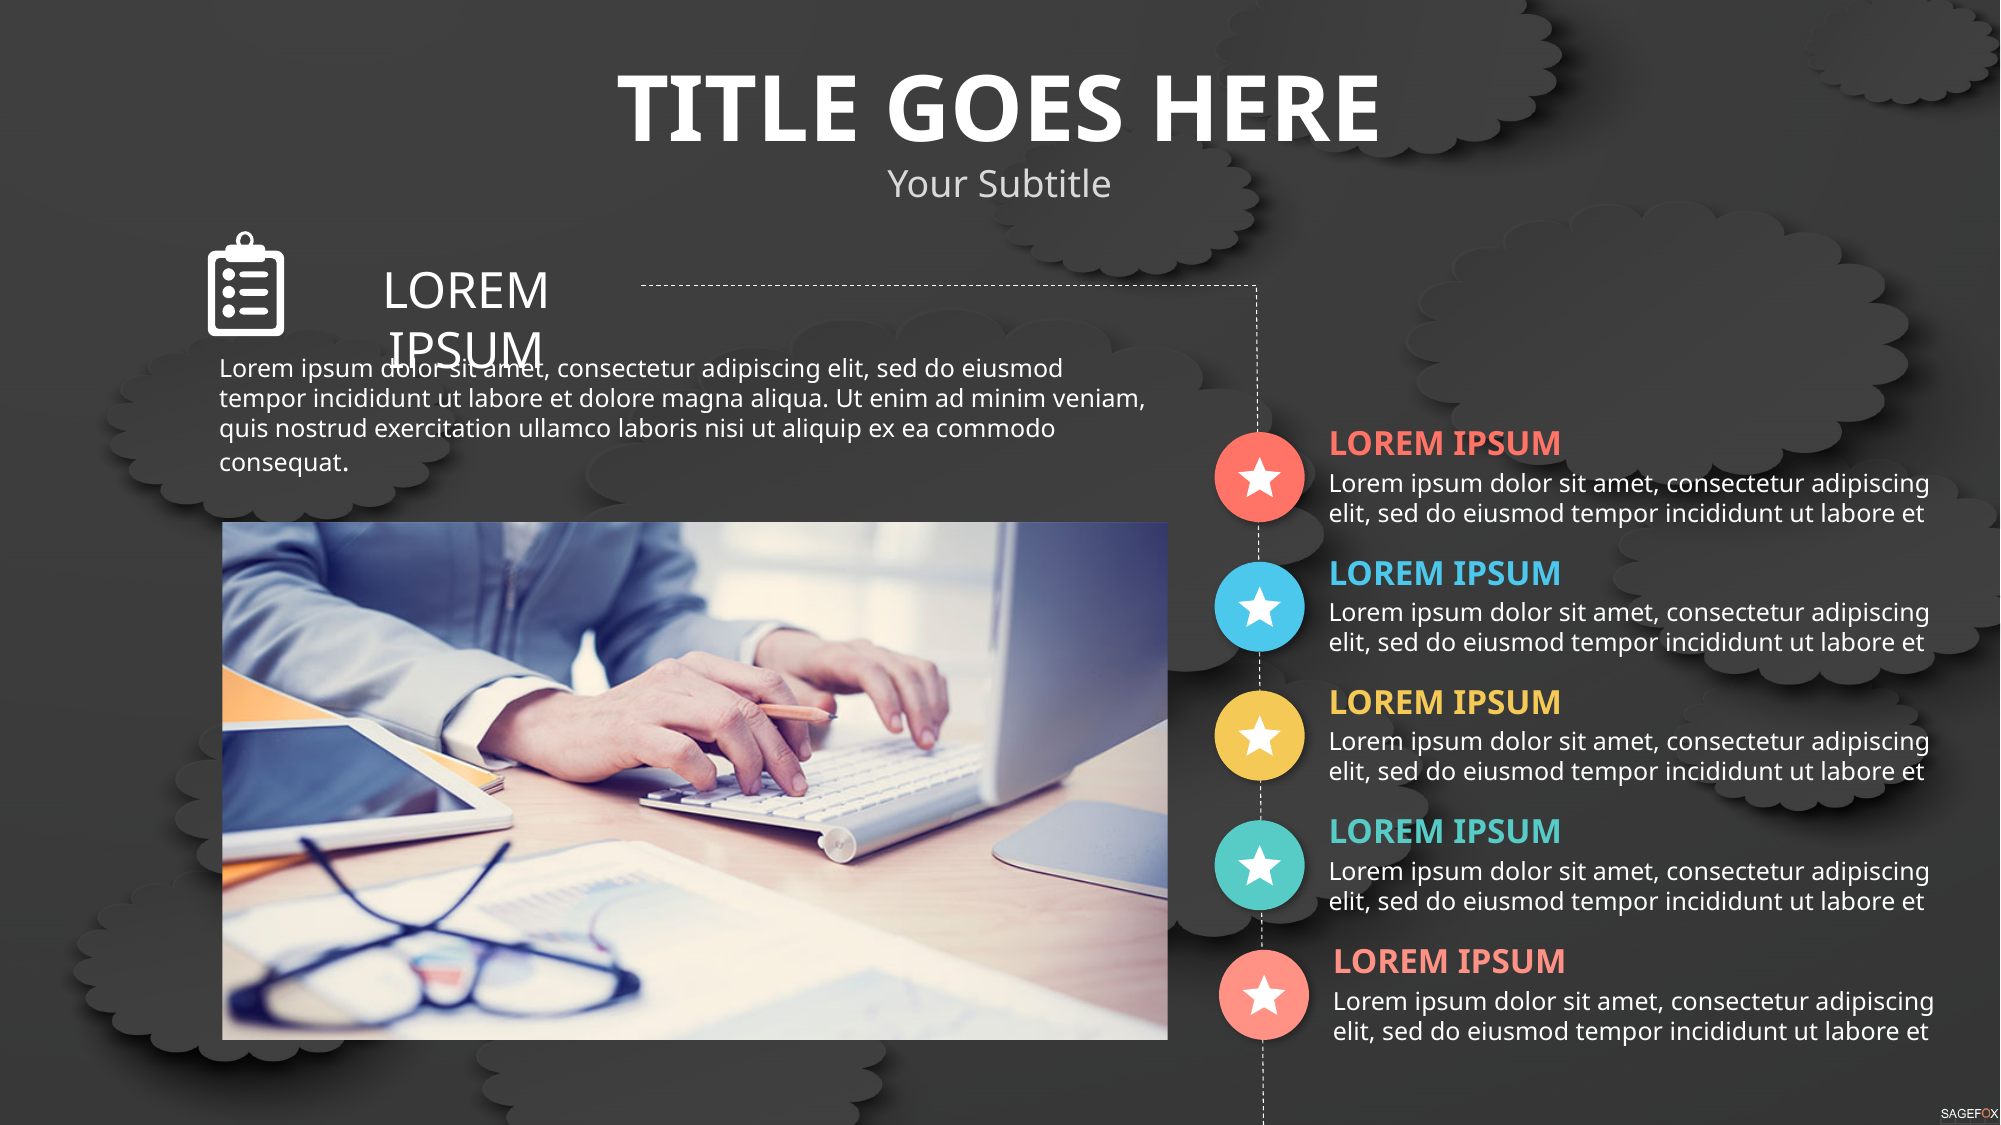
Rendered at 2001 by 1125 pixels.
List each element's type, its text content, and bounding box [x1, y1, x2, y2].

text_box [1214, 561, 1305, 652]
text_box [1214, 432, 1305, 523]
text_box LOREM IPSUM Lorem ipsum dolor sit amet, consectetur adipiscing elit, sed do eiusmod tempor incididunt ut labore et [1318, 417, 1953, 533]
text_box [1256, 781, 1264, 820]
text_box LOREM IPSUM [292, 250, 642, 344]
text_box Lorem ipsum dolor sit amet, consectetur adipiscing elit, sed do eiusmod tempor incididunt ut labore et dolore magna aliqua. Ut enim ad minim veniam, quis nostrud exercitation ullamco laboris nisi ut aliquip ex ea commodo consequat. [204, 344, 1168, 485]
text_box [1218, 949, 1309, 1040]
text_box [1214, 820, 1305, 911]
text_box LOREM IPSUM Lorem ipsum dolor sit amet, consectetur adipiscing elit, sed do eiusmod tempor incididunt ut labore et [1318, 805, 1953, 921]
text_box LOREM IPSUM Lorem ipsum dolor sit amet, consectetur adipiscing elit, sed do eiusmod tempor incididunt ut labore et [1318, 675, 1953, 791]
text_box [1256, 523, 1264, 561]
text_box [1214, 690, 1305, 781]
text_box TITLE GOES HERE Your Subtitle [548, 42, 1452, 212]
text_box LOREM IPSUM Lorem ipsum dolor sit amet, consectetur adipiscing elit, sed do eiusmod tempor incididunt ut labore et [1322, 935, 1958, 1050]
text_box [1256, 287, 1264, 432]
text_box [1256, 911, 1264, 949]
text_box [1256, 1040, 1264, 1125]
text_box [1256, 652, 1264, 690]
text_box [221, 521, 1169, 1041]
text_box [207, 231, 285, 337]
picture [0, 0, 2001, 1125]
text_box LOREM IPSUM Lorem ipsum dolor sit amet, consectetur adipiscing elit, sed do eiusmod tempor incididunt ut labore et [1318, 546, 1953, 662]
